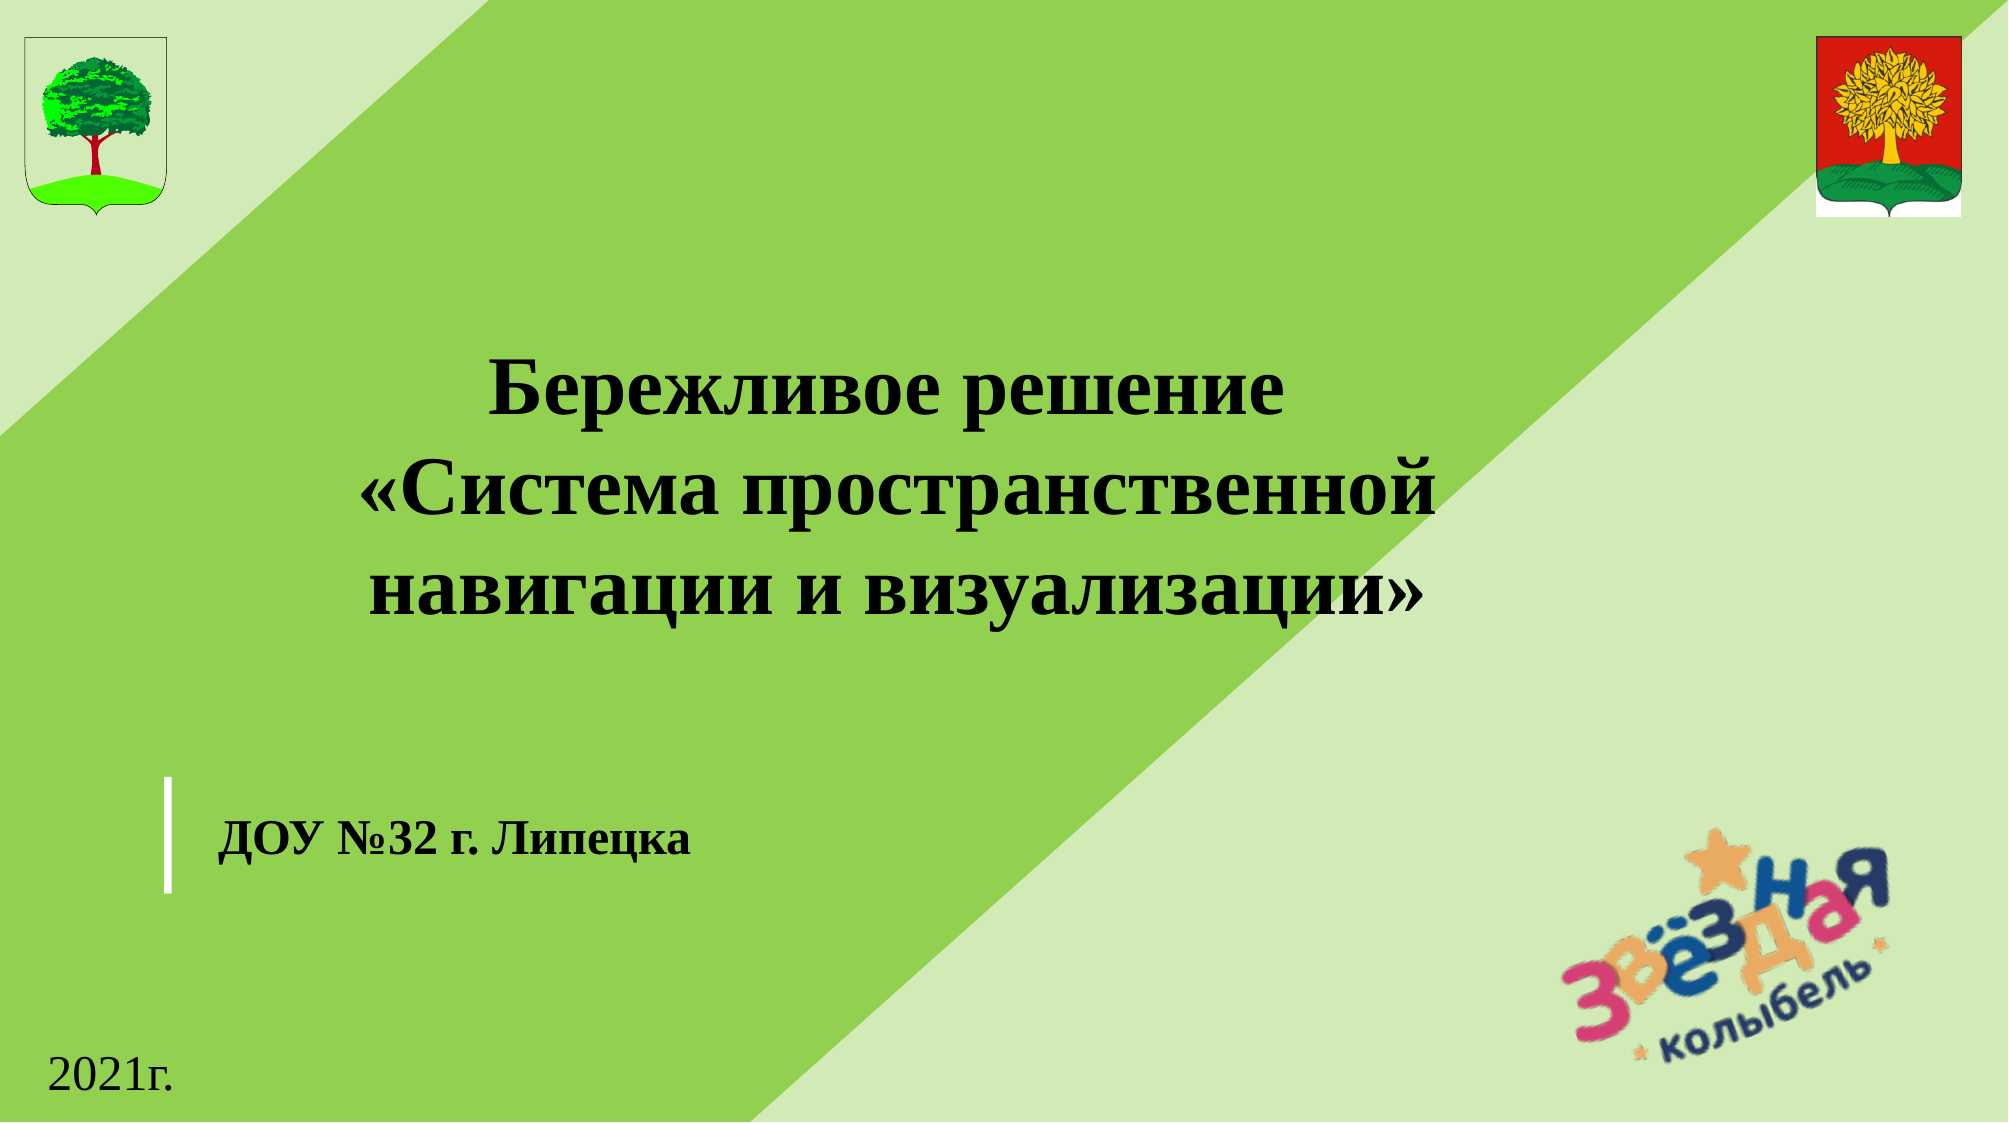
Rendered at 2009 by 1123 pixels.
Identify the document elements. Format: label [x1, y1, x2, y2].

picture [1549, 829, 1904, 1039]
text_box [0, 0, 2008, 1123]
picture [23, 35, 169, 217]
